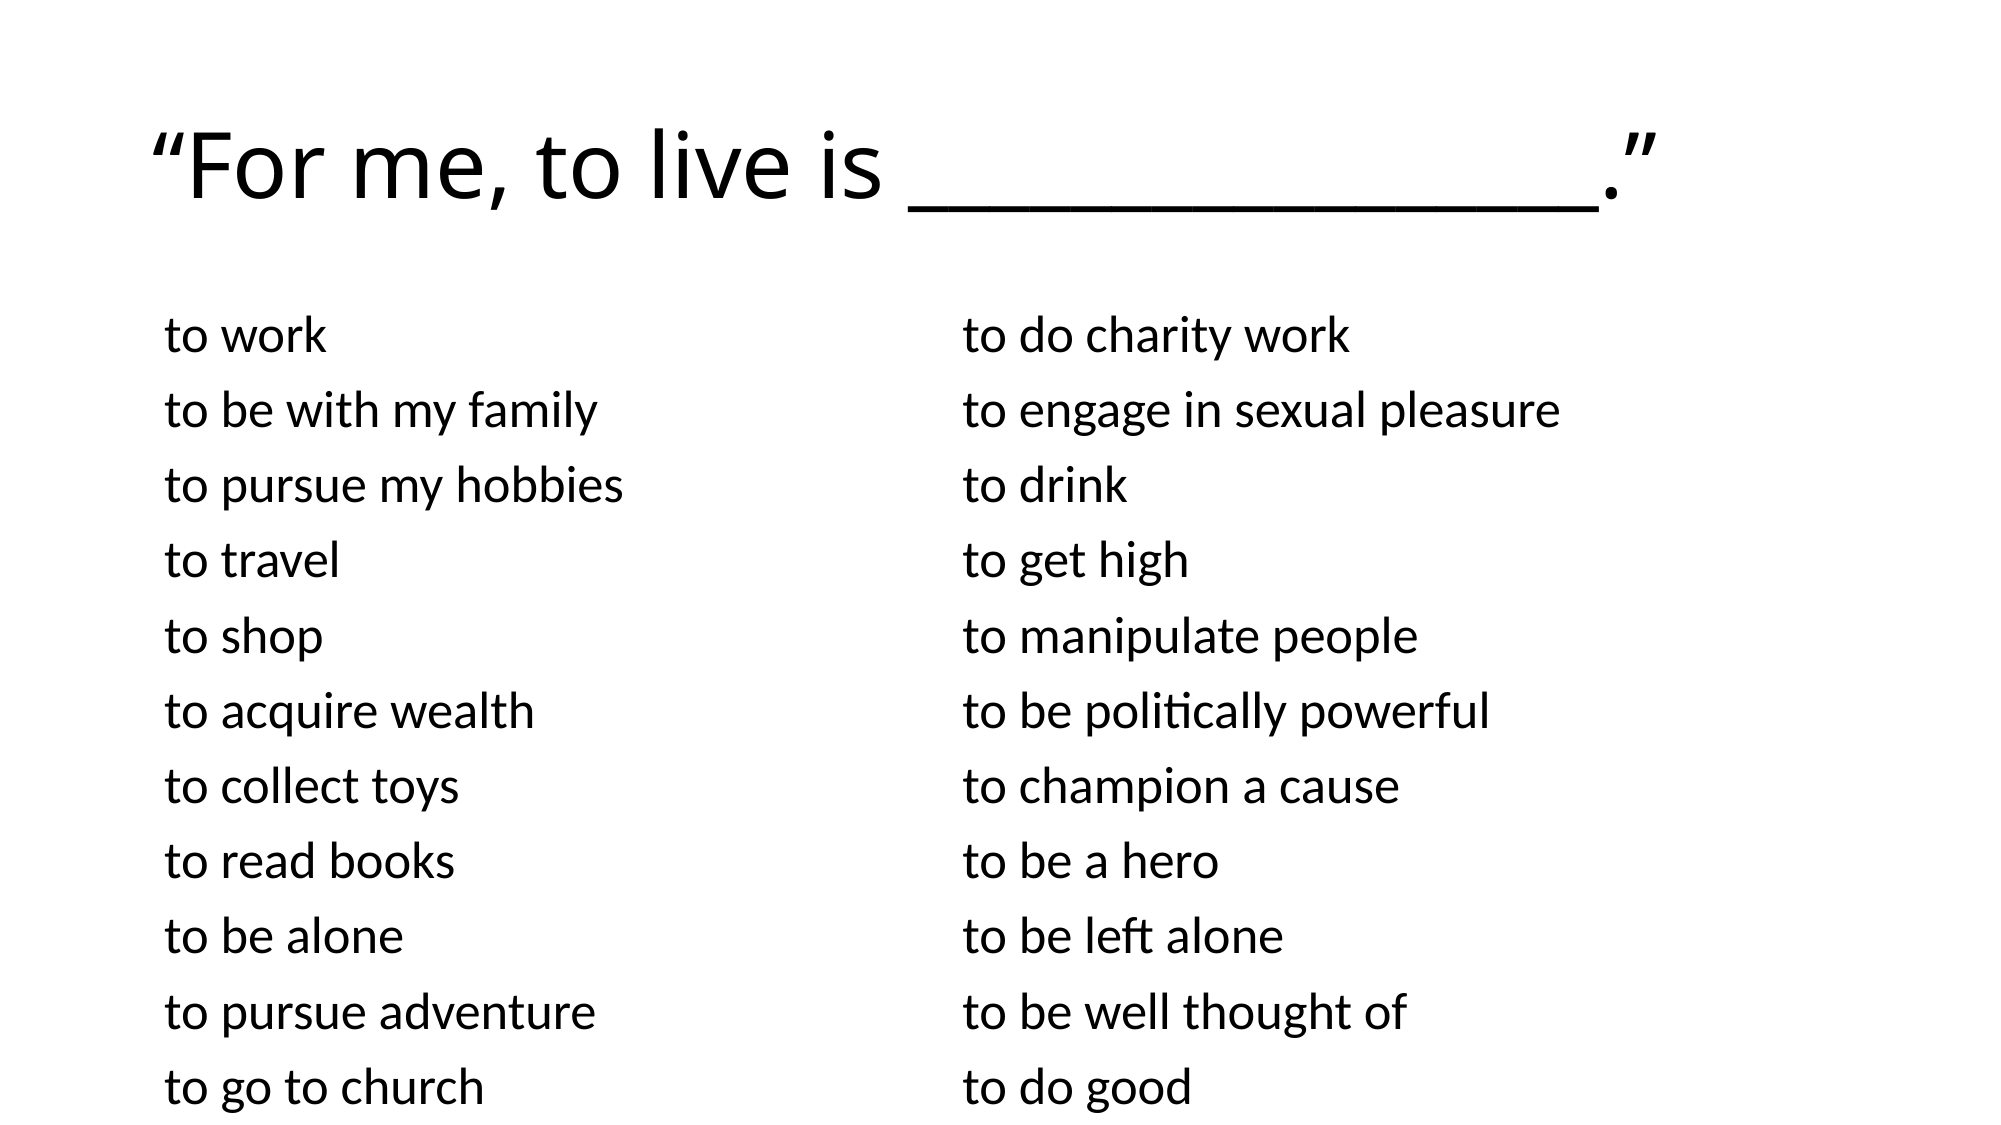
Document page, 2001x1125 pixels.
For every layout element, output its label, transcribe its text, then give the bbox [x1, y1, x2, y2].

list to work to do charity work to be with my family to engage in sexual pleasure to pursue my hobbies to drink to travel to get high to shop to manipulate people to acquire wealth to be politically powerful to collect toys to champion a cause to read books to be a hero to be alone to be left alone to pursue adventure to be well thought of to go to church to do good [137, 299, 1863, 1125]
title “For me, to live is _________________.” [137, 59, 1863, 278]
